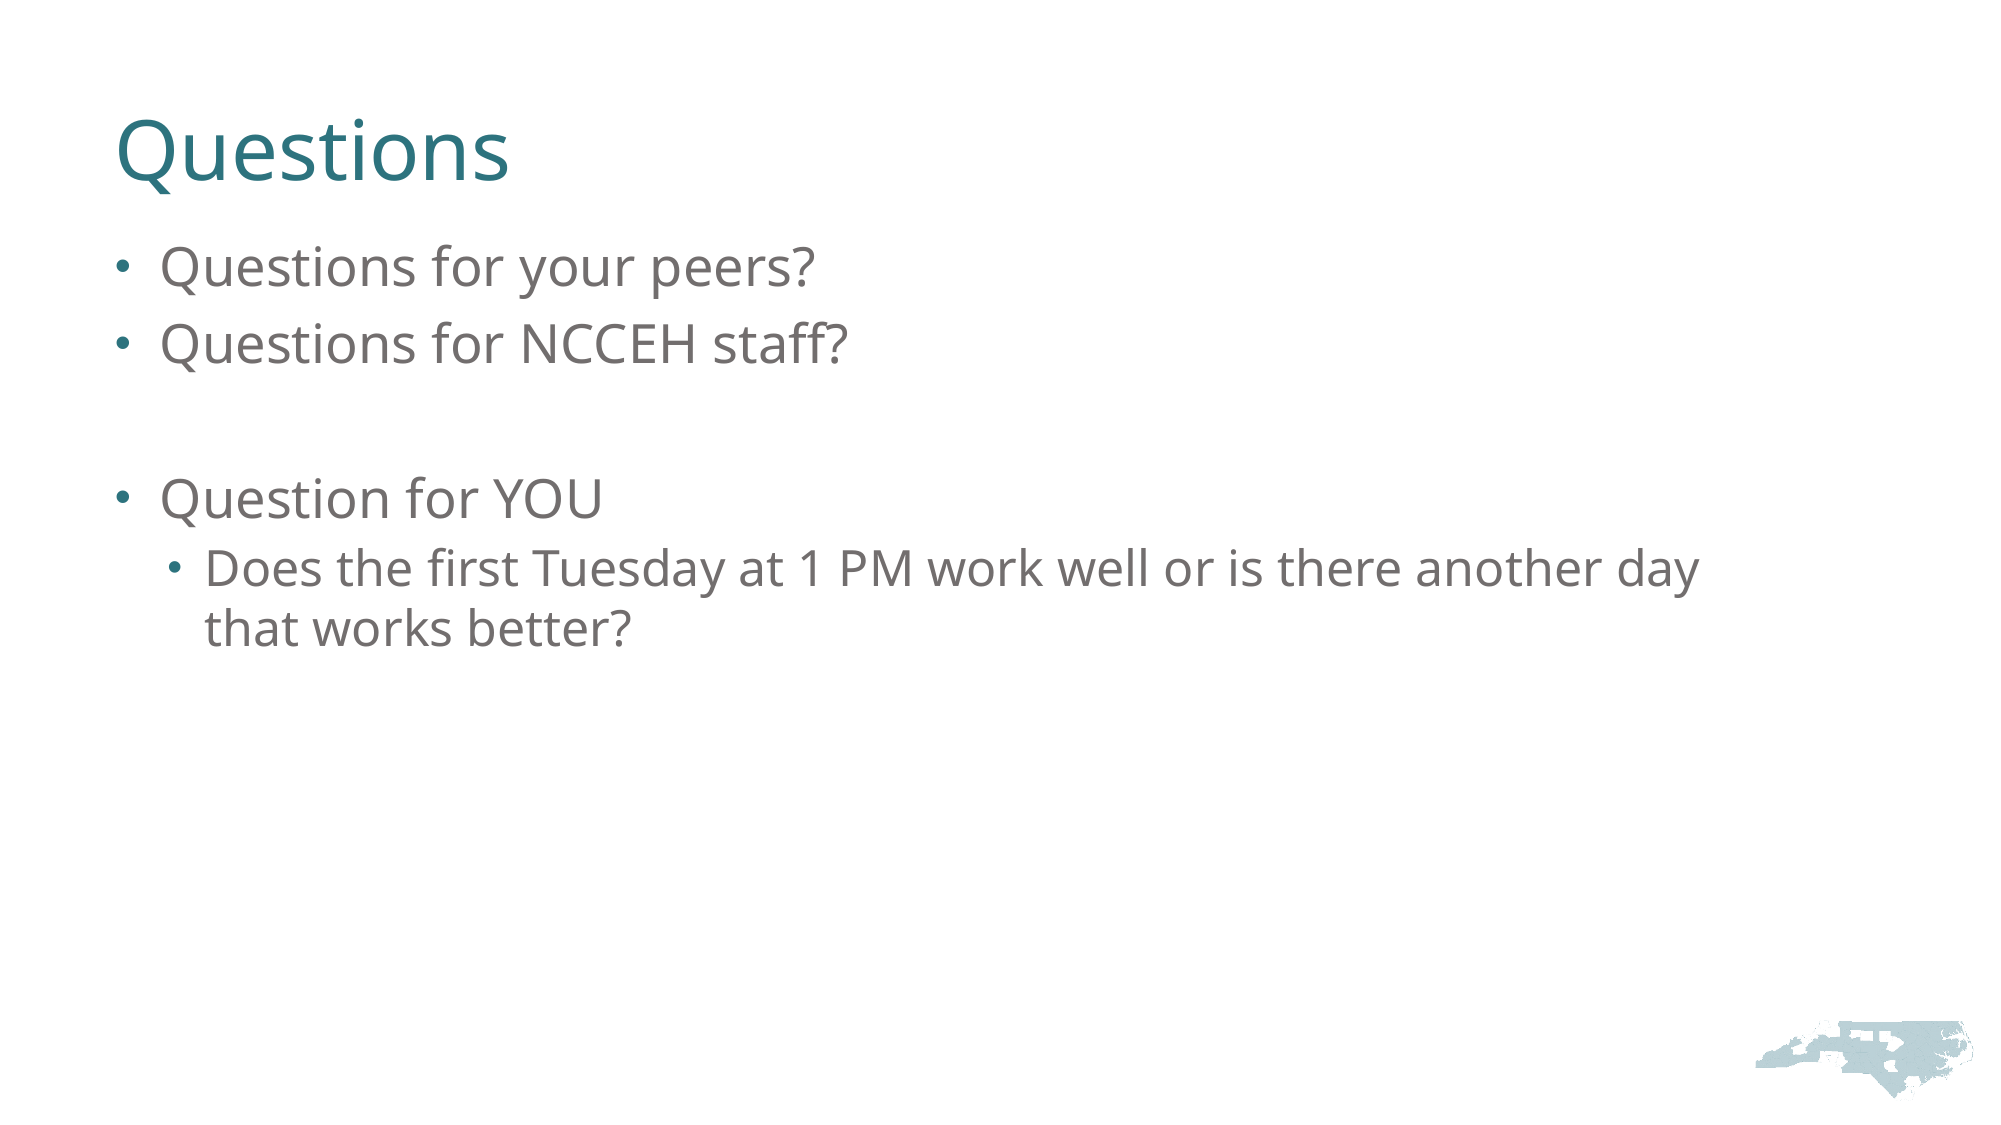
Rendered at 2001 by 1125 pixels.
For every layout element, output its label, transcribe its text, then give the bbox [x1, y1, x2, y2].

list Questions for your peers? Questions for NCCEH staff? Question for YOU Does the first Tuesday at 1 PM work well or is there another day that works better? [99, 224, 1750, 988]
title Questions [99, 45, 1750, 213]
